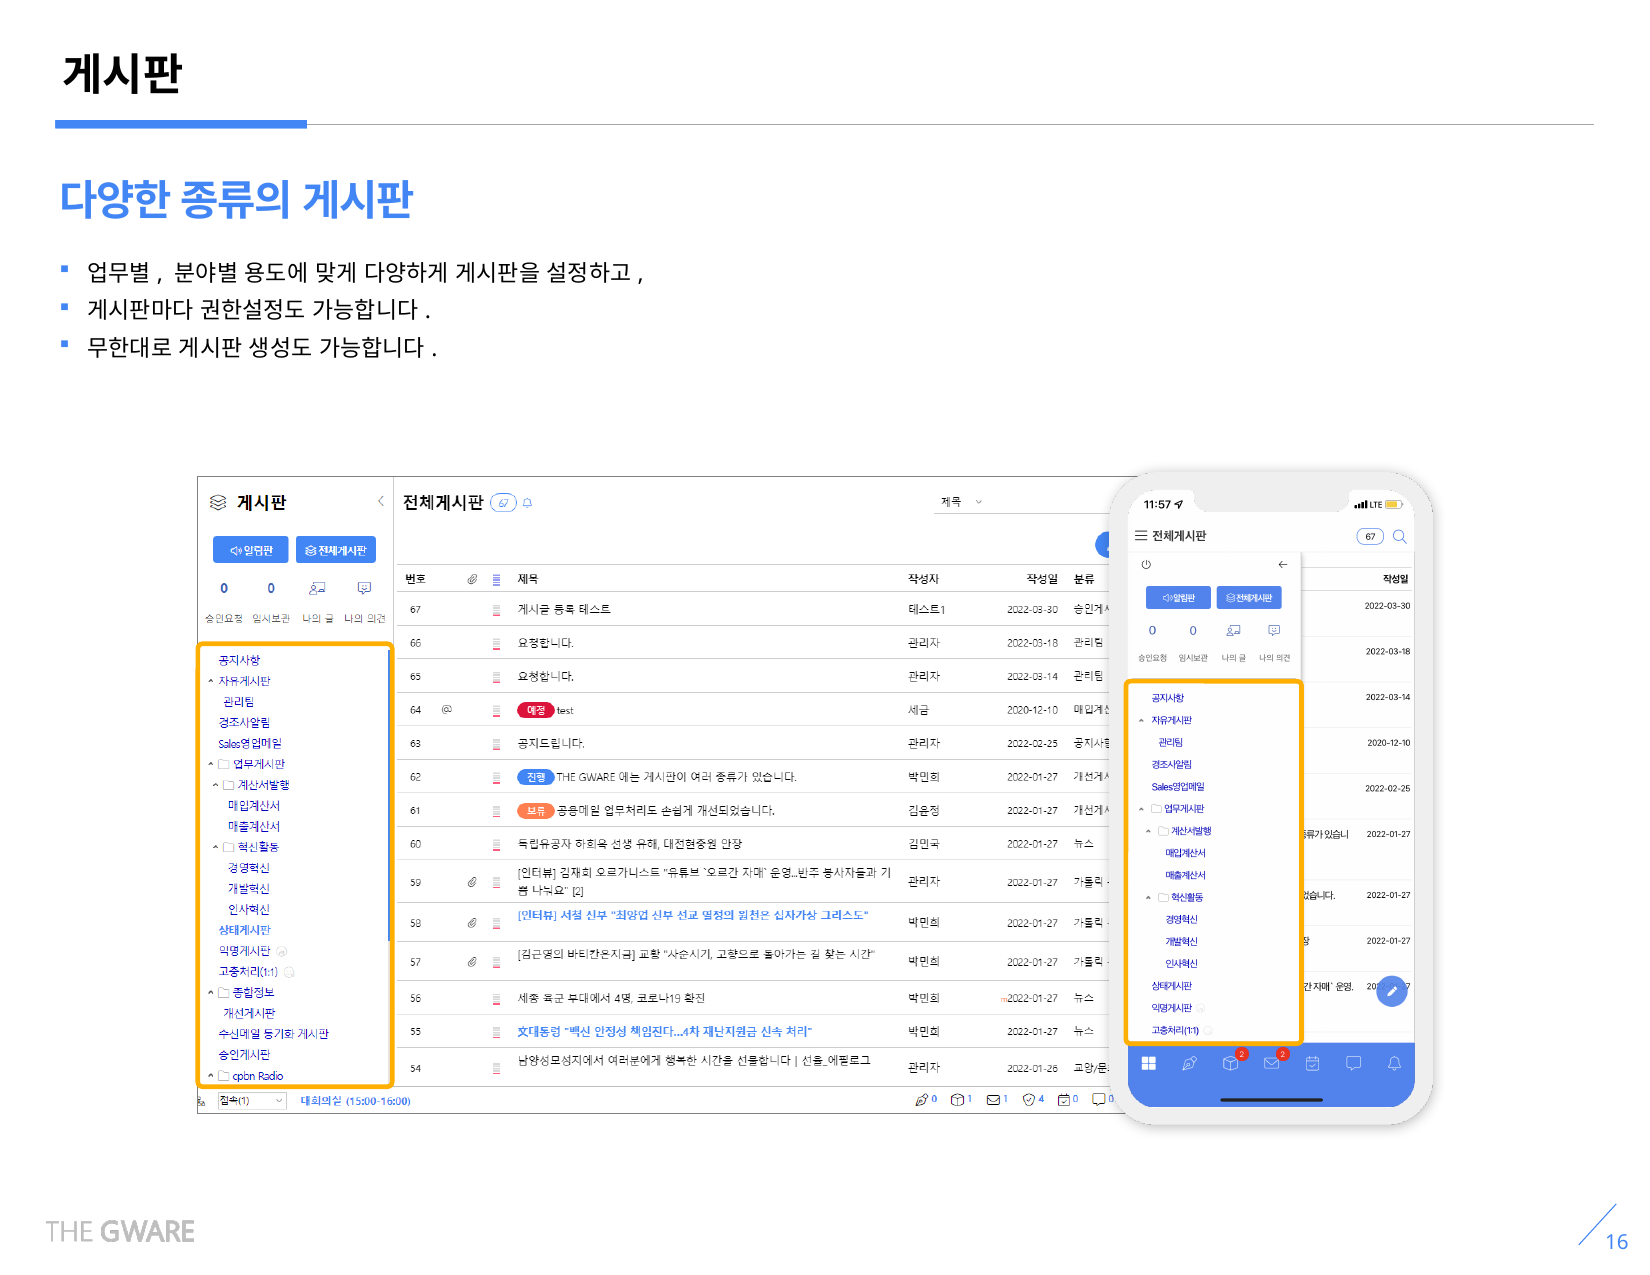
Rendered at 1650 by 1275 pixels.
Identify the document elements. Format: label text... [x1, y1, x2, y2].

text_box [54, 119, 308, 129]
picture [197, 472, 1433, 1125]
text_box 업무별, 분야별 용도에 맞게 다양하게 게시판을 설정하고, 게시판마다 권한설정도 가능합니다. 무한대로 게시판 생성도 가능합니다. [45, 241, 1626, 342]
picture [45, 1220, 194, 1242]
text_box 게시판 [47, 41, 199, 107]
text_box 다양한 종류의 게시판 [45, 140, 1626, 241]
